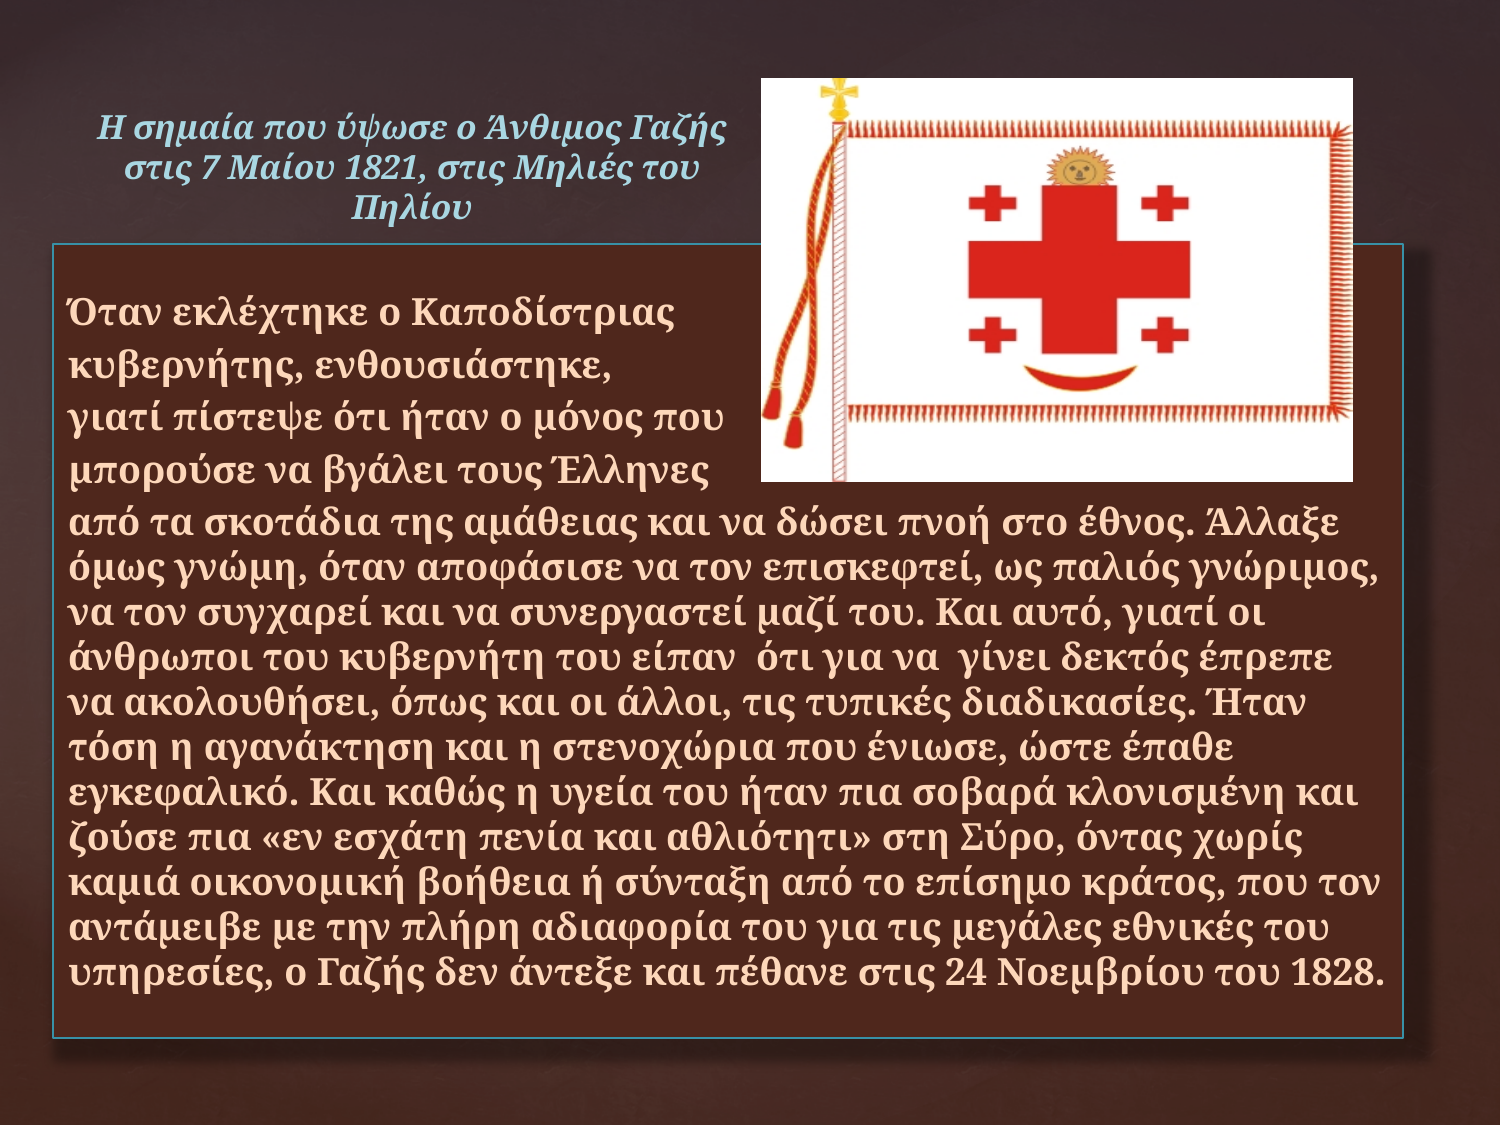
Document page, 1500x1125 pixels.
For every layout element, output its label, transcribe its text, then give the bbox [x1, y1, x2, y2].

picture [761, 77, 1353, 482]
title Η σημαία που ύψωσε ο Άνθιμος Γαζής στις 7 Μαίου 1821, στις Μηλιές του Πηλίου [63, 82, 753, 234]
list Όταν εκλέχτηκε ο Καποδίστριας κυβερνήτης, ενθουσιάστηκε, γιατί πίστεψε ότι ήταν ο μόνος που μπορούσε να βγάλει τους Έλληνες από τα σκοτάδια της αμάθειας και να δώσει πνοή στο έθνος. Άλλαξε όμως γνώμη, όταν αποφάσισε να τον επισκεφτεί, ως παλιός γνώριμος, να τον συγχαρεί και να συνεργαστεί μαζί του. Και αυτό, γιατί οι άνθρωποι του κυβερνήτη του είπαν ότι για να γίνει δεκτός έπρεπε να ακολουθήσει, όπως και οι άλλοι, τις τυπικές διαδικασίες. Ήταν τόση η αγανάκτηση και η στενοχώρια που ένιωσε, ώστε έπαθε εγκεφαλικό. Και καθώς η υγεία του ήταν πια σοβαρά κλονισμένη και ζούσε πια «εν εσχάτη πενία και αθλιότητι» στη Σύρο, όντας χωρίς καμιά οικονομική βοήθεια ή σύνταξη από το επίσημο κράτος, που τον αντάμειβε με την πλήρη αδιαφορία του για τις μεγάλες εθνικές του υπηρεσίες, ο Γαζής δεν άντεξε και πέθανε στις 24 Νοεμβρίου του 1828. [52, 243, 1404, 1039]
